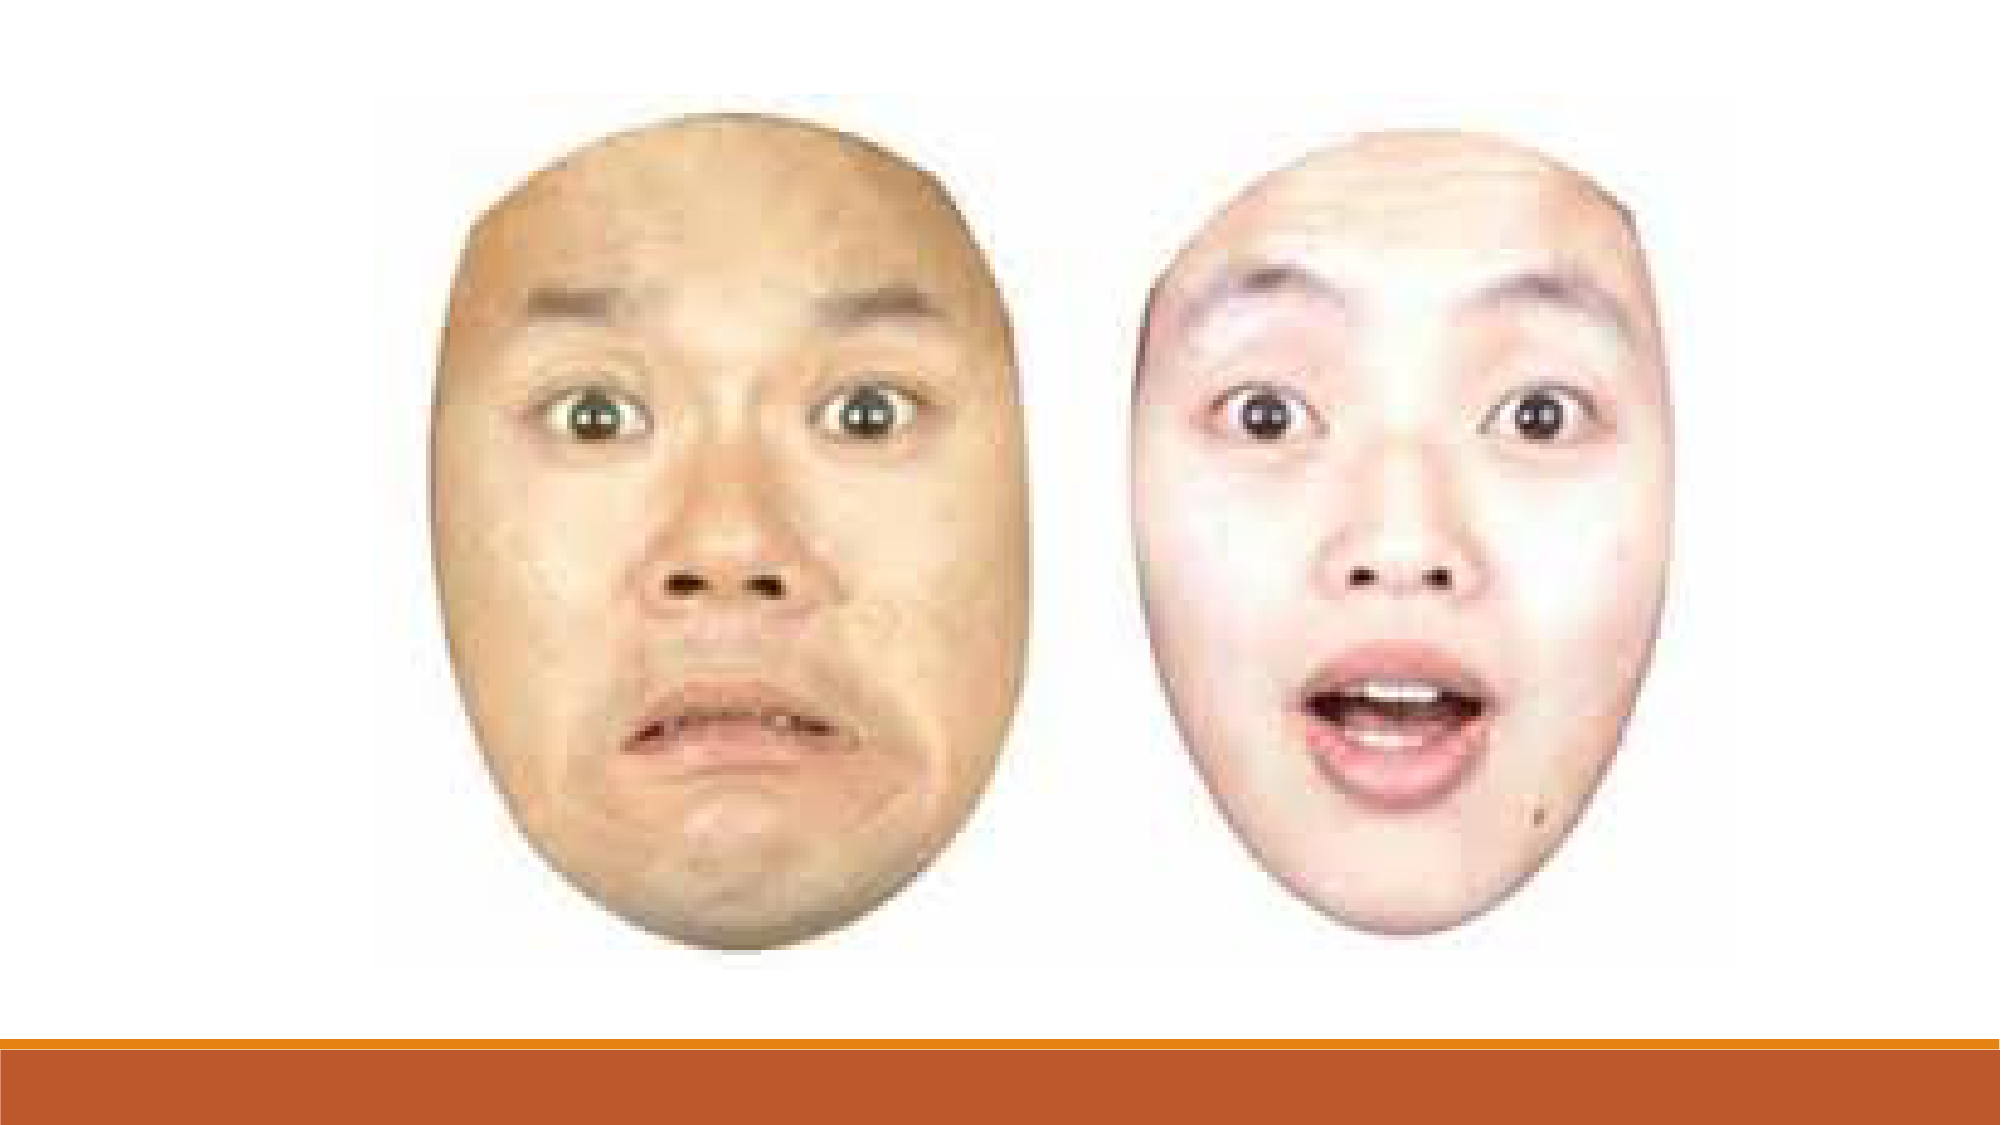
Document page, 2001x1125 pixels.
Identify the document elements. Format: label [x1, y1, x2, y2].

picture [372, 94, 1735, 970]
